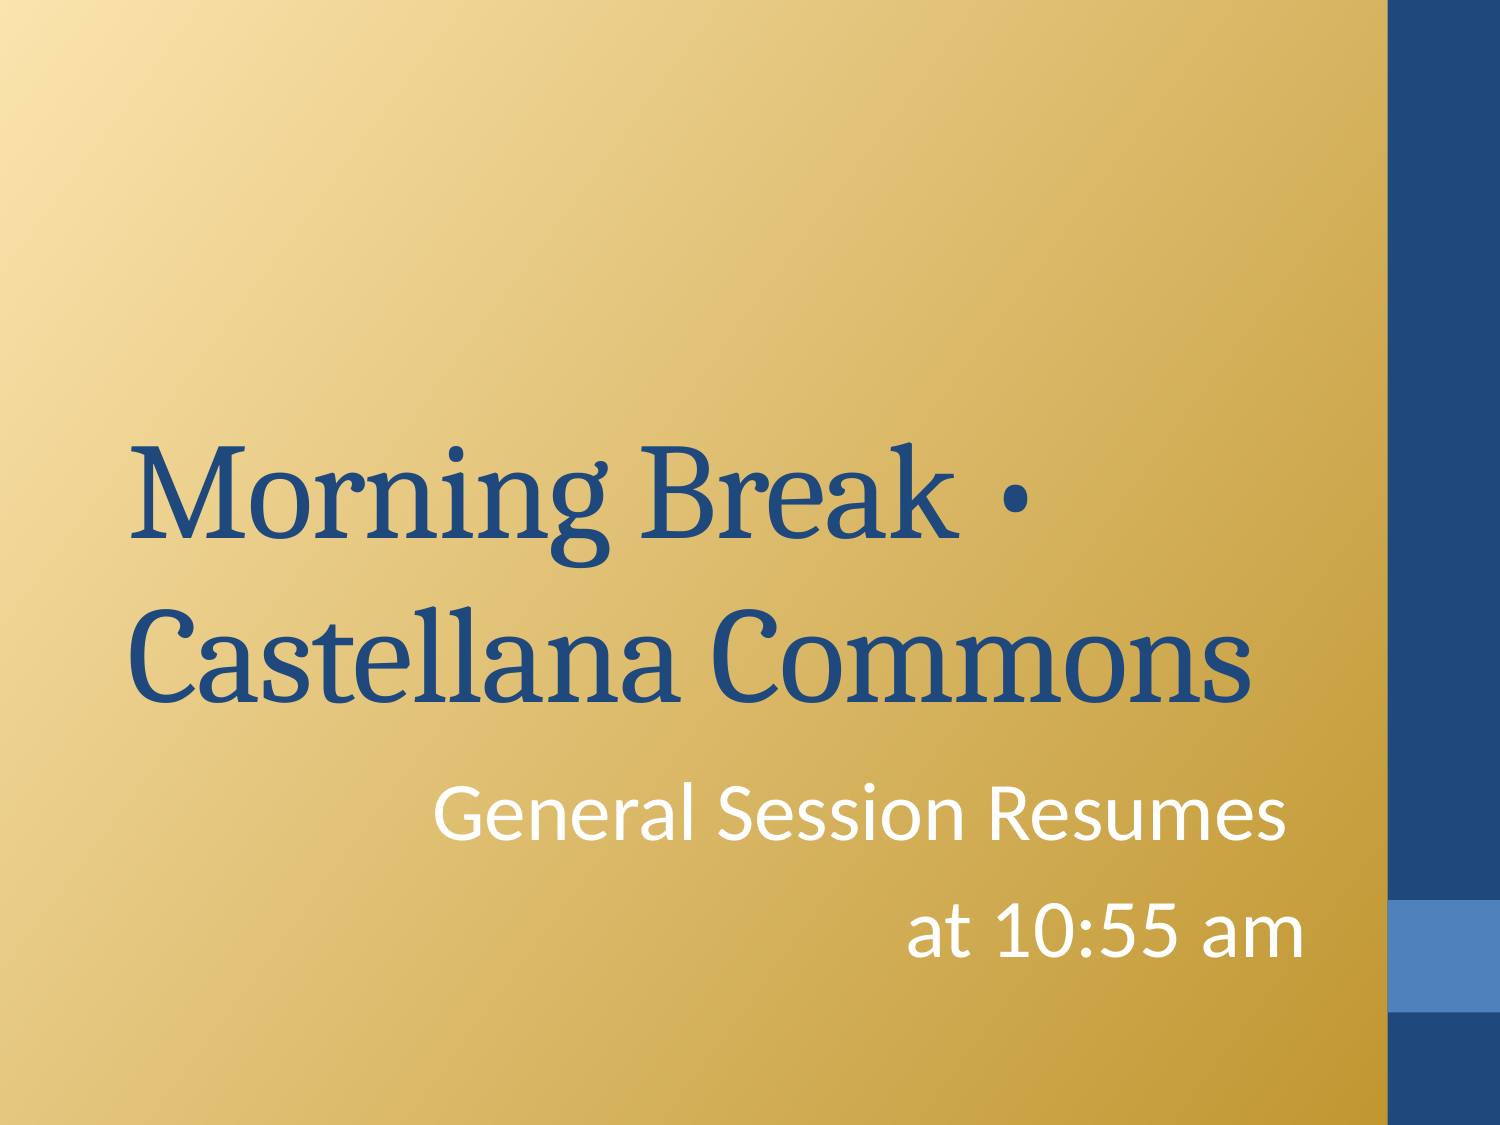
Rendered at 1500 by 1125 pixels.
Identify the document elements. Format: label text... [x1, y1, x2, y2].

subtitle General Session Resumes at 10:55 am [262, 750, 1323, 963]
title Morning Break • Castellana Commons [112, 312, 1350, 738]
